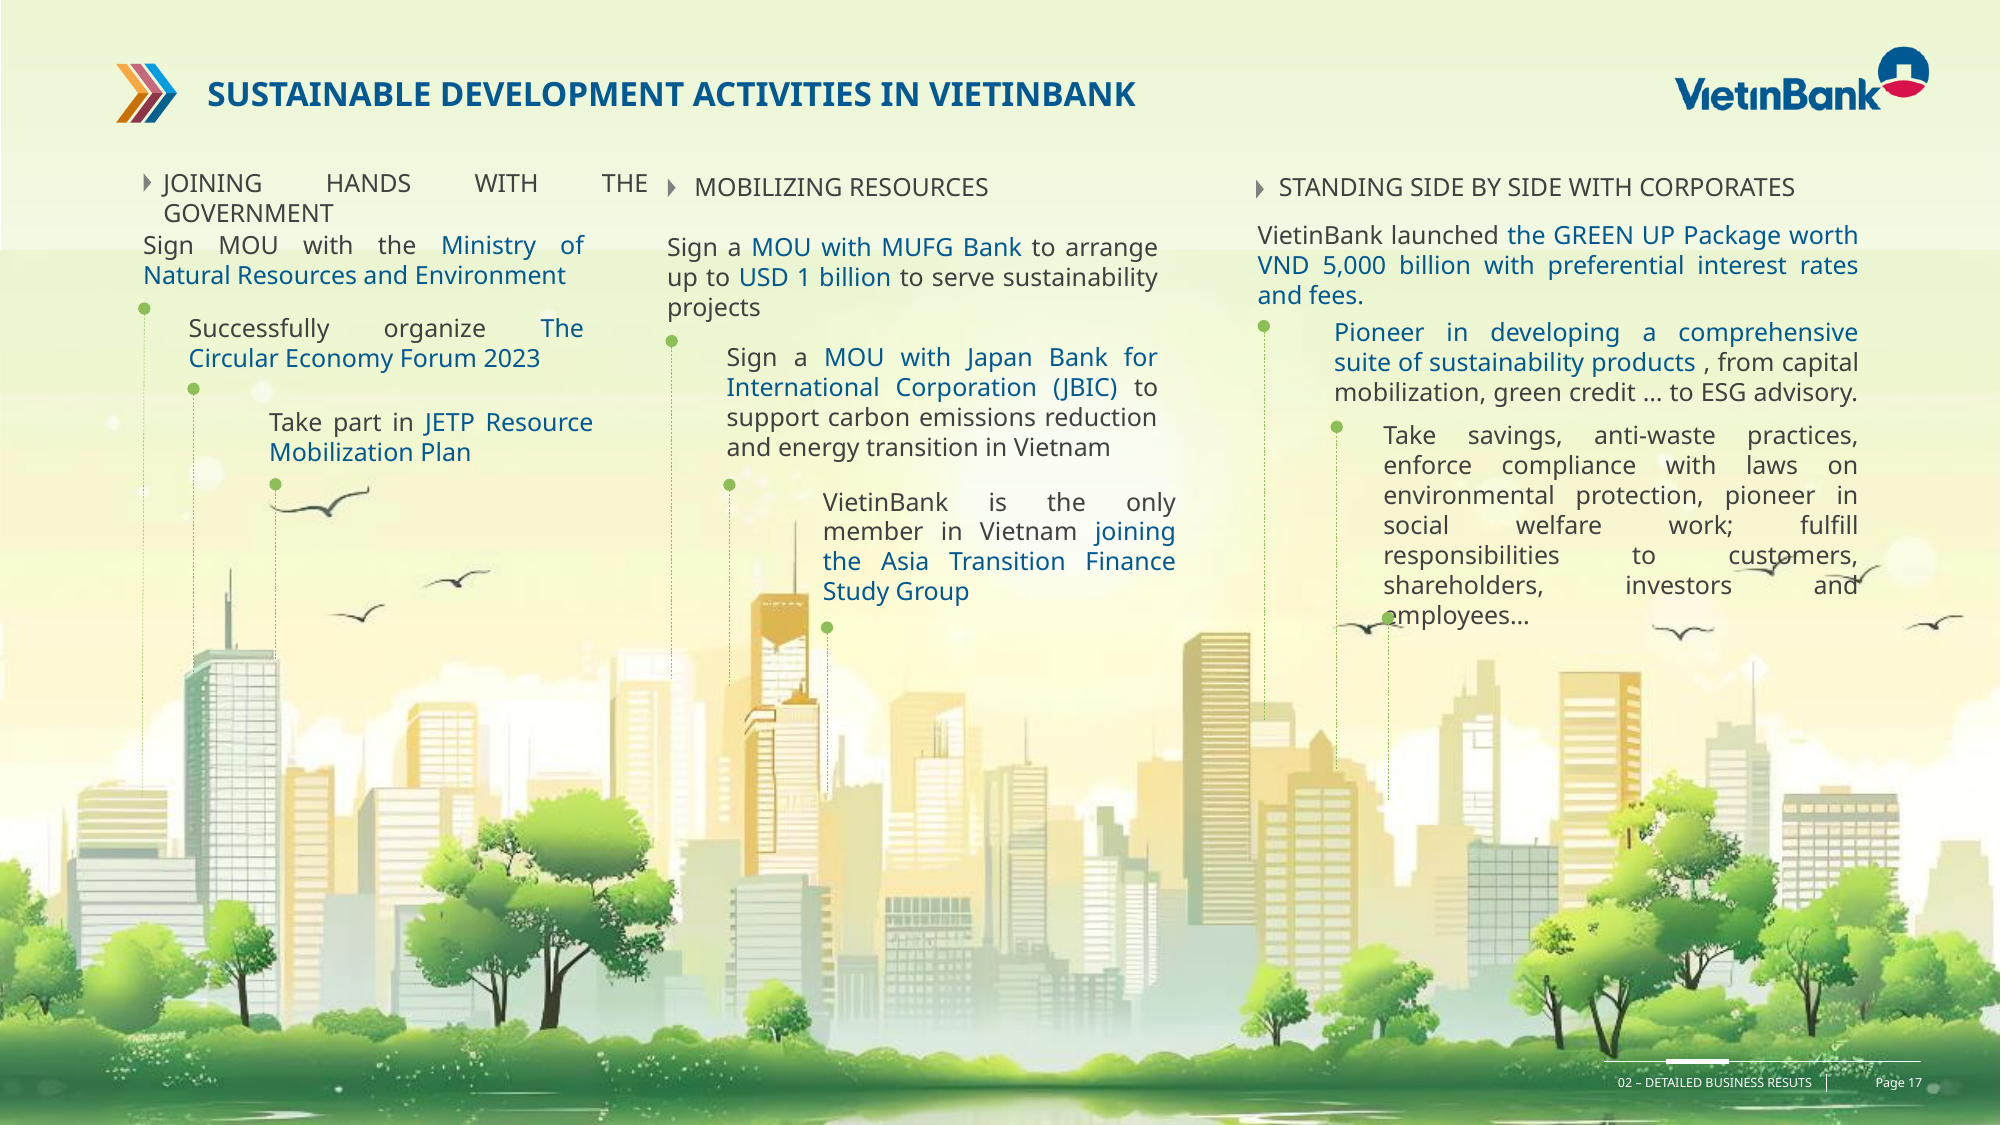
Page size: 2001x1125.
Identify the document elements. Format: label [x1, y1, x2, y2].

text_box [116, 63, 177, 123]
picture [0, 2, 2000, 1125]
